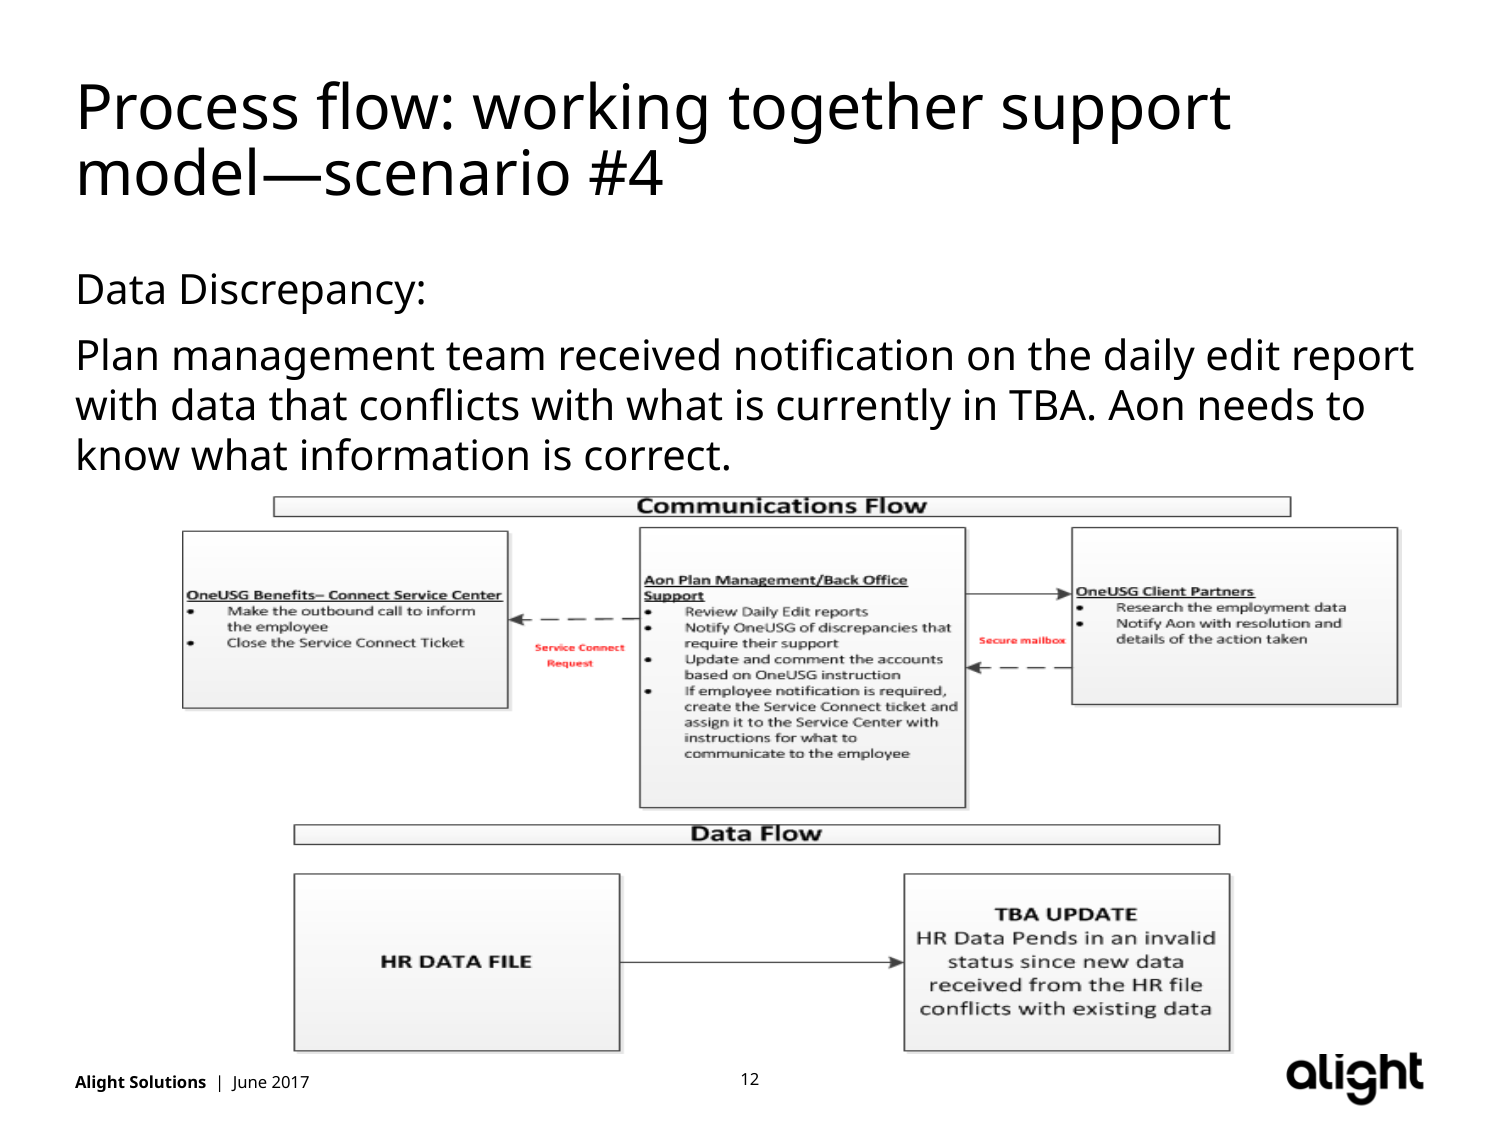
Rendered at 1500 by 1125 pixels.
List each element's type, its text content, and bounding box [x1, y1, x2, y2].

list Data Discrepancy: Plan management team received notification on the daily edit report with data that conflicts with what is currently in TBA. Aon needs to know what information is correct. [75, 262, 1425, 549]
title Process flow: working together support model—scenario #4 [75, 75, 1425, 224]
picture [182, 489, 1451, 1125]
